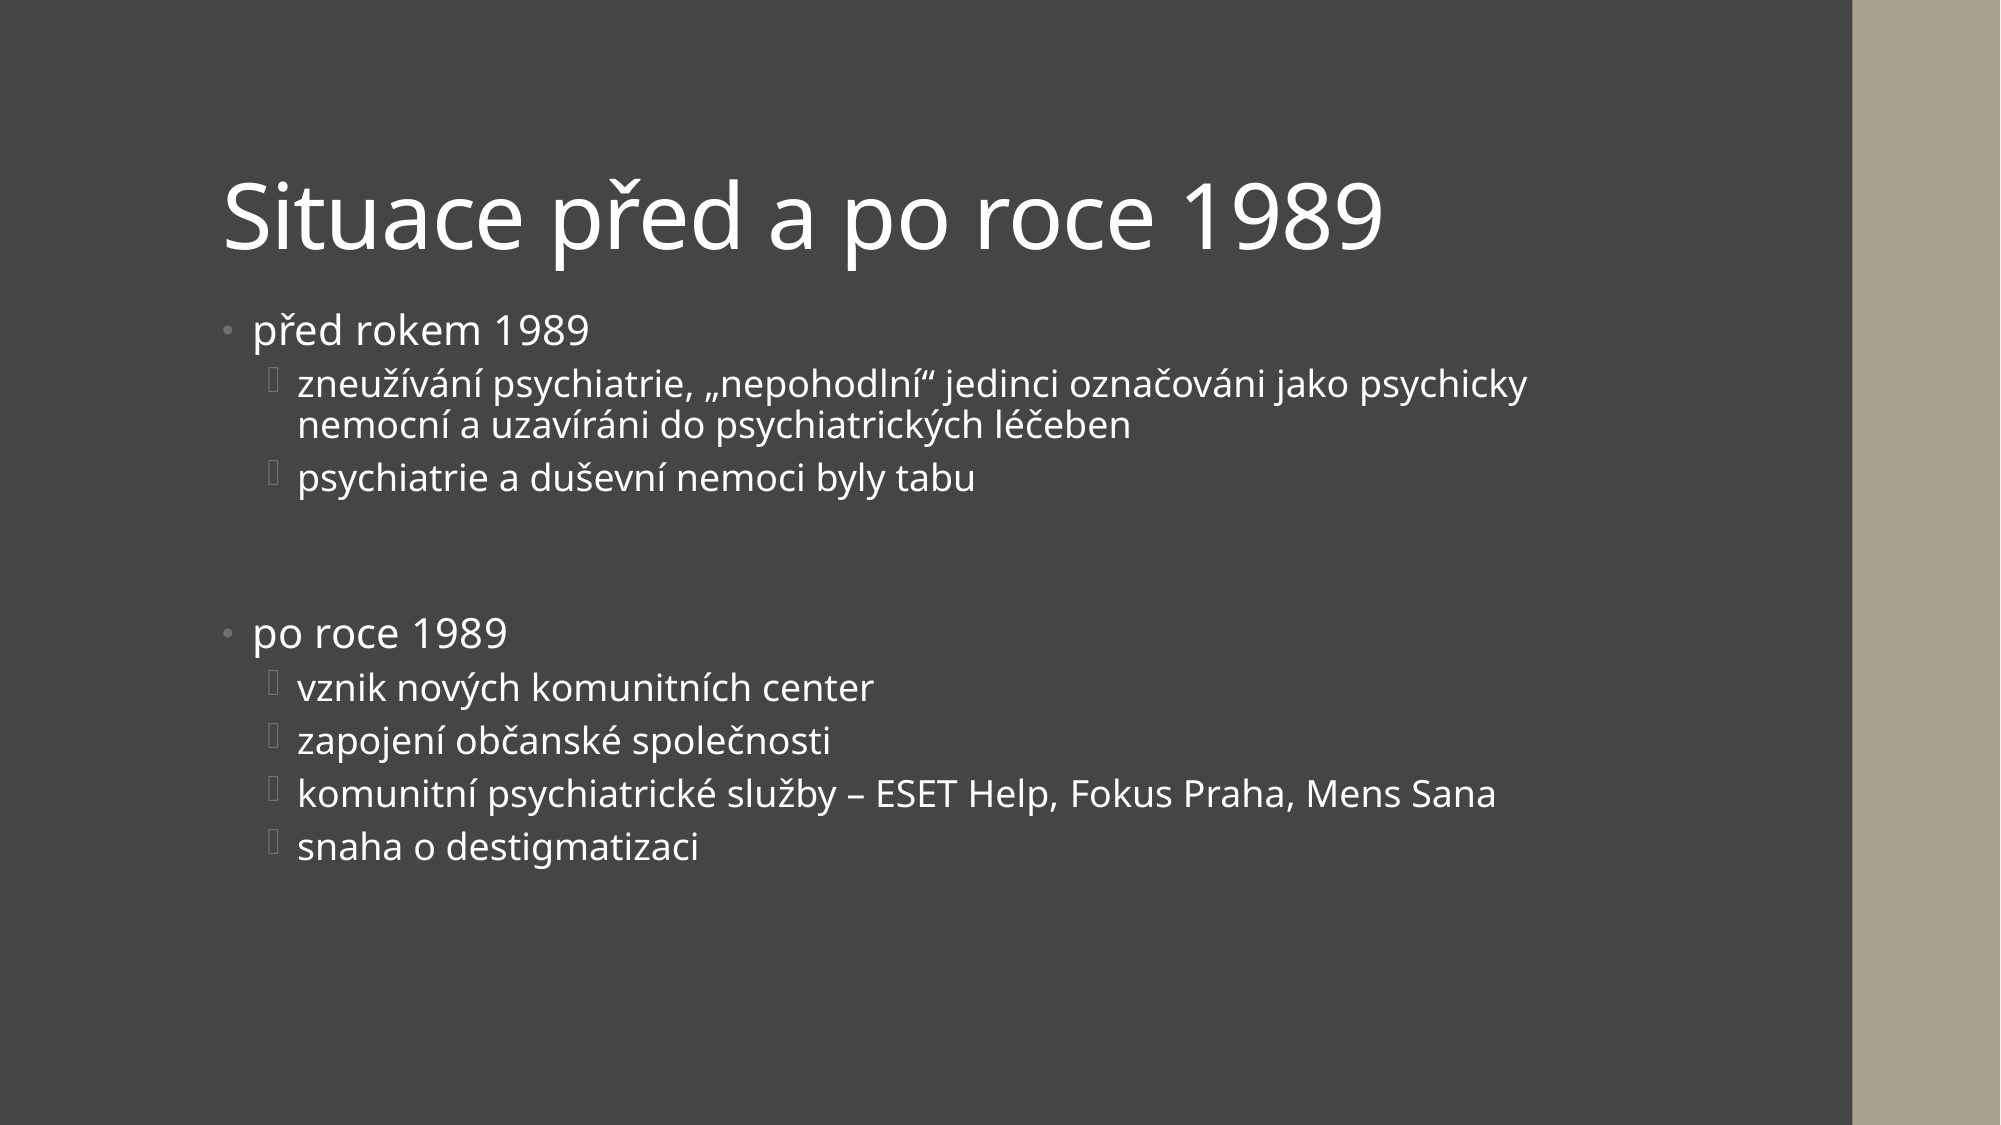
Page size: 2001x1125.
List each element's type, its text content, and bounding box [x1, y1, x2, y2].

title Situace před a po roce 1989 [206, 60, 1797, 278]
list před rokem 1989 zneužívání psychiatrie, „nepohodlní“ jedinci označováni jako psychicky nemocní a uzavíráni do psychiatrických léčeben psychiatrie a duševní nemoci byly tabu po roce 1989 vznik nových komunitních center zapojení občanské společnosti komunitní psychiatrické služby – ESET Help, Fokus Praha, Mens Sana snaha o destigmatizaci [206, 299, 1617, 1014]
